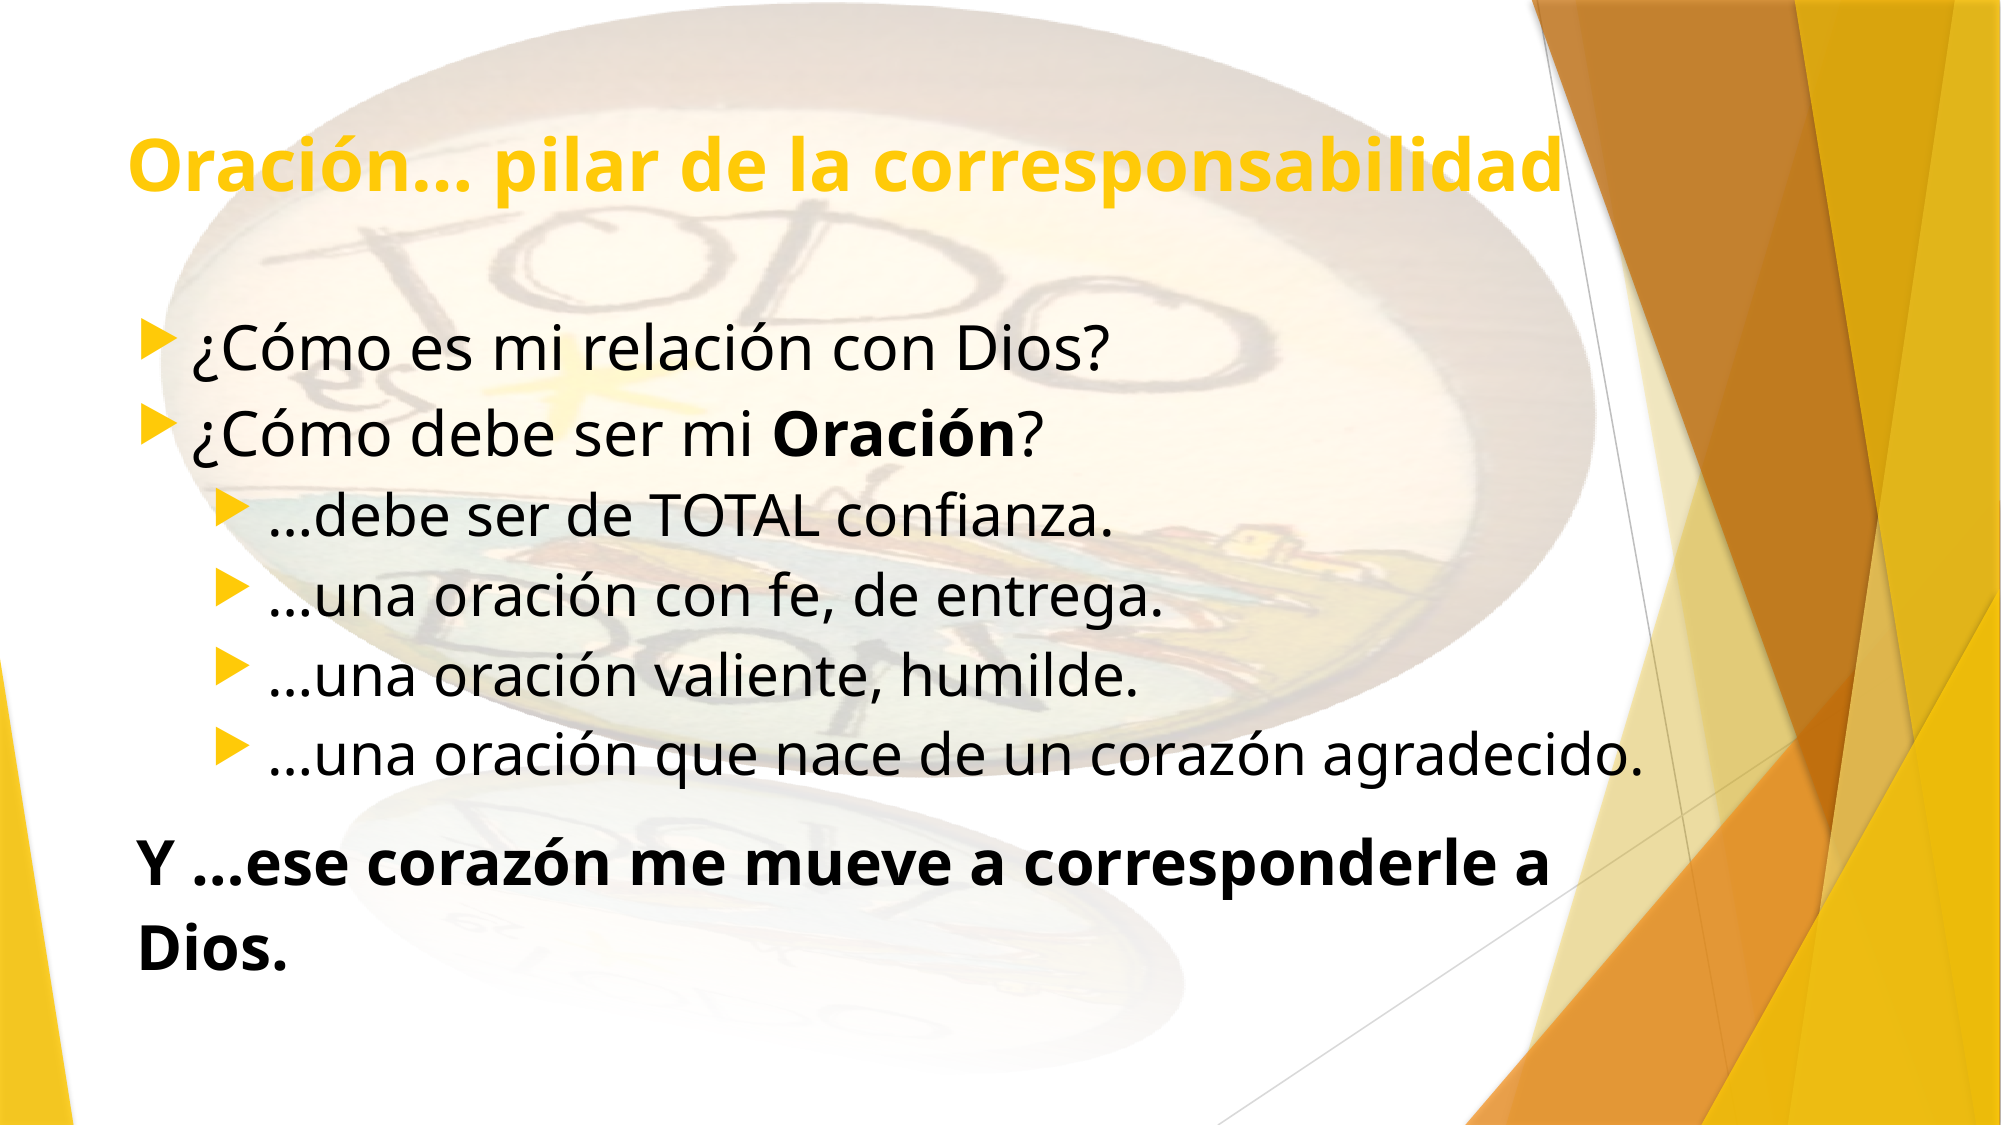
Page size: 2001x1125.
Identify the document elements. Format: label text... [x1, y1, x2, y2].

title Oración… pilar de la corresponsabilidad [111, 99, 1598, 226]
text_box ¿Cómo es mi relación con Dios? ¿Cómo debe ser mi Oración? …debe ser de TOTAL confianza. …una oración con fe, de entrega. …una oración valiente, humilde. …una oración que nace de un corazón agradecido. Y …ese corazón me mueve a corresponderle a Dios. [130, 236, 1687, 1045]
